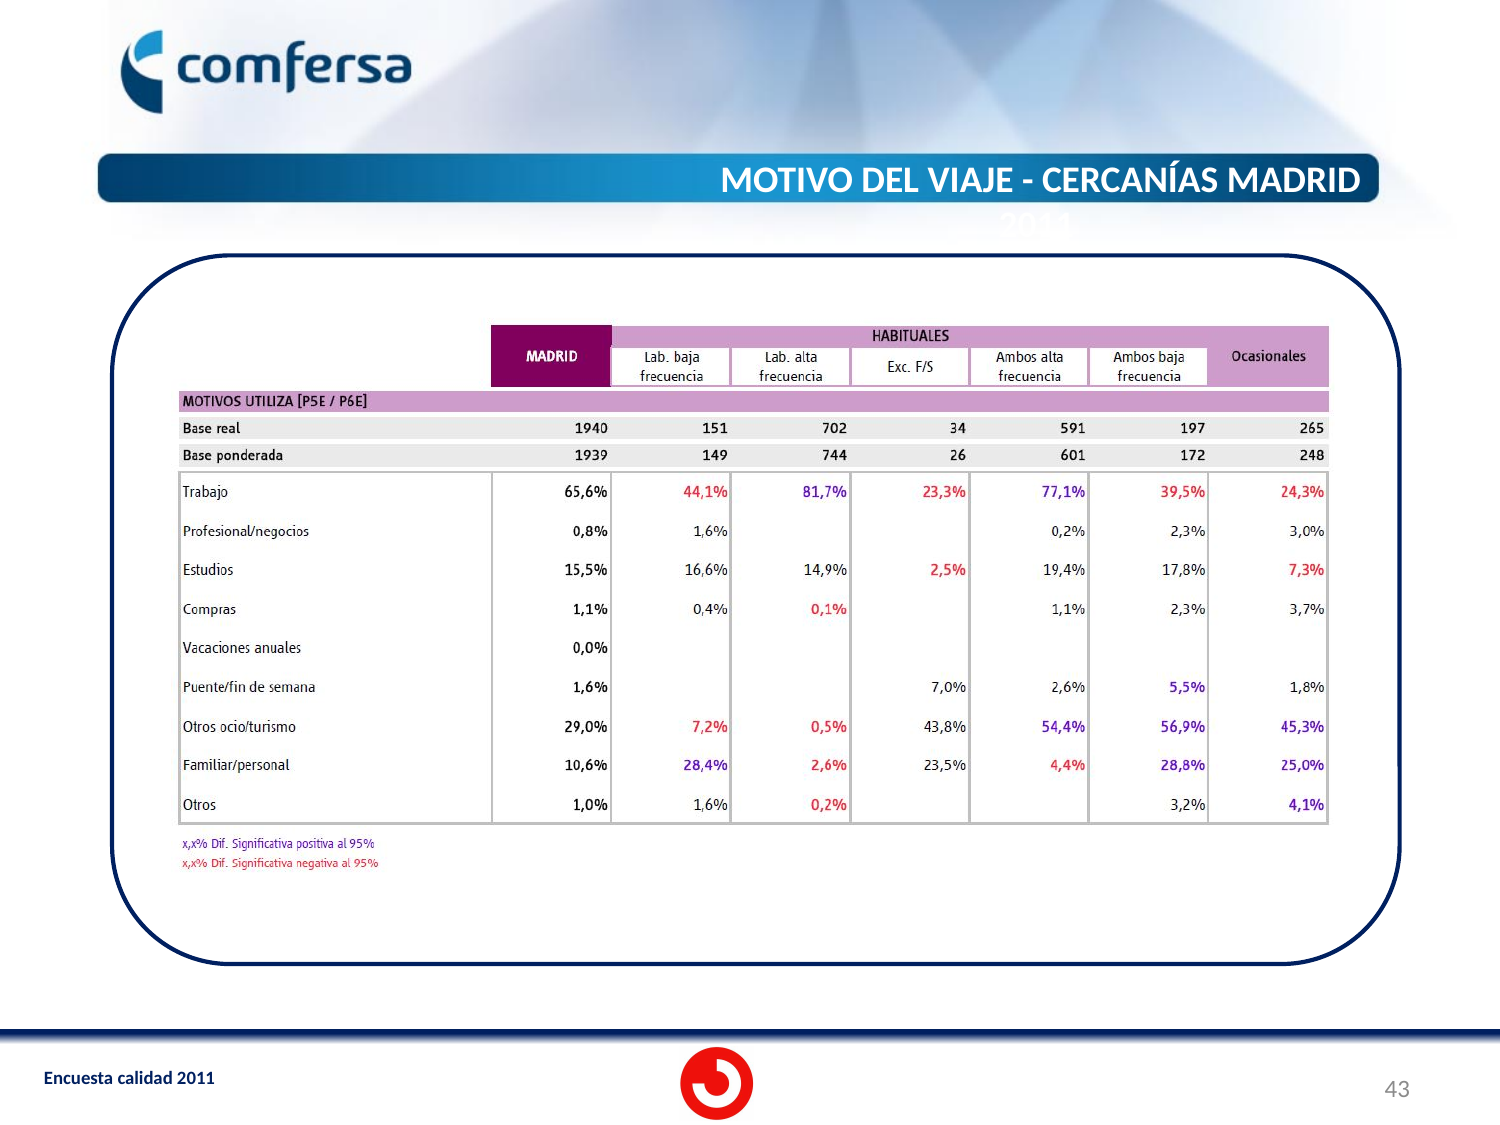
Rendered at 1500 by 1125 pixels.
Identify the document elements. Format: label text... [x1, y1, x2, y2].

picture [0, 0, 1500, 251]
text_box [109, 253, 1402, 967]
slide_number 43 [1074, 1042, 1425, 1103]
picture [679, 1046, 754, 1121]
text_box MOTIVO DEL VIAJE - CERCANÍAS MADRID 2011 [702, 147, 1379, 253]
picture [170, 302, 1335, 890]
